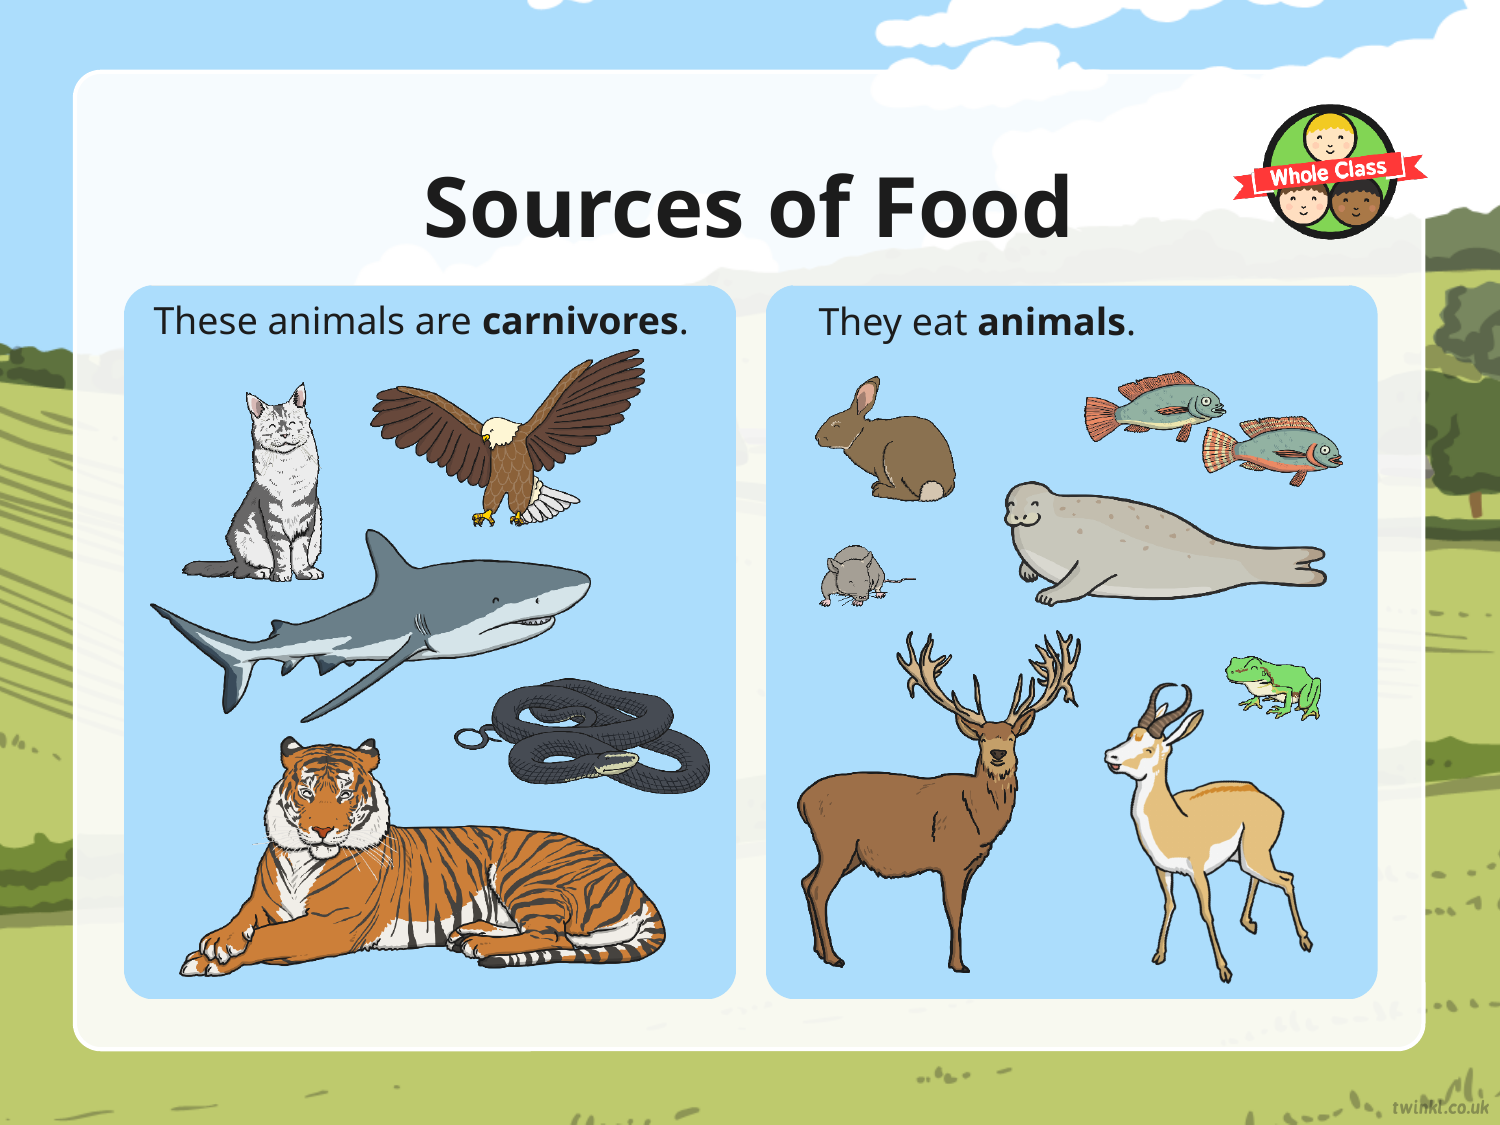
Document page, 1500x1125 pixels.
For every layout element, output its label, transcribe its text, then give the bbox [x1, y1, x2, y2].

text_box They eat animals. [789, 285, 1398, 351]
title Sources of Food [75, 79, 1424, 342]
text_box [764, 284, 1379, 1001]
text_box [122, 312, 738, 1001]
text_box These animals are carnivores. [123, 285, 737, 350]
picture [0, 0, 1500, 1125]
